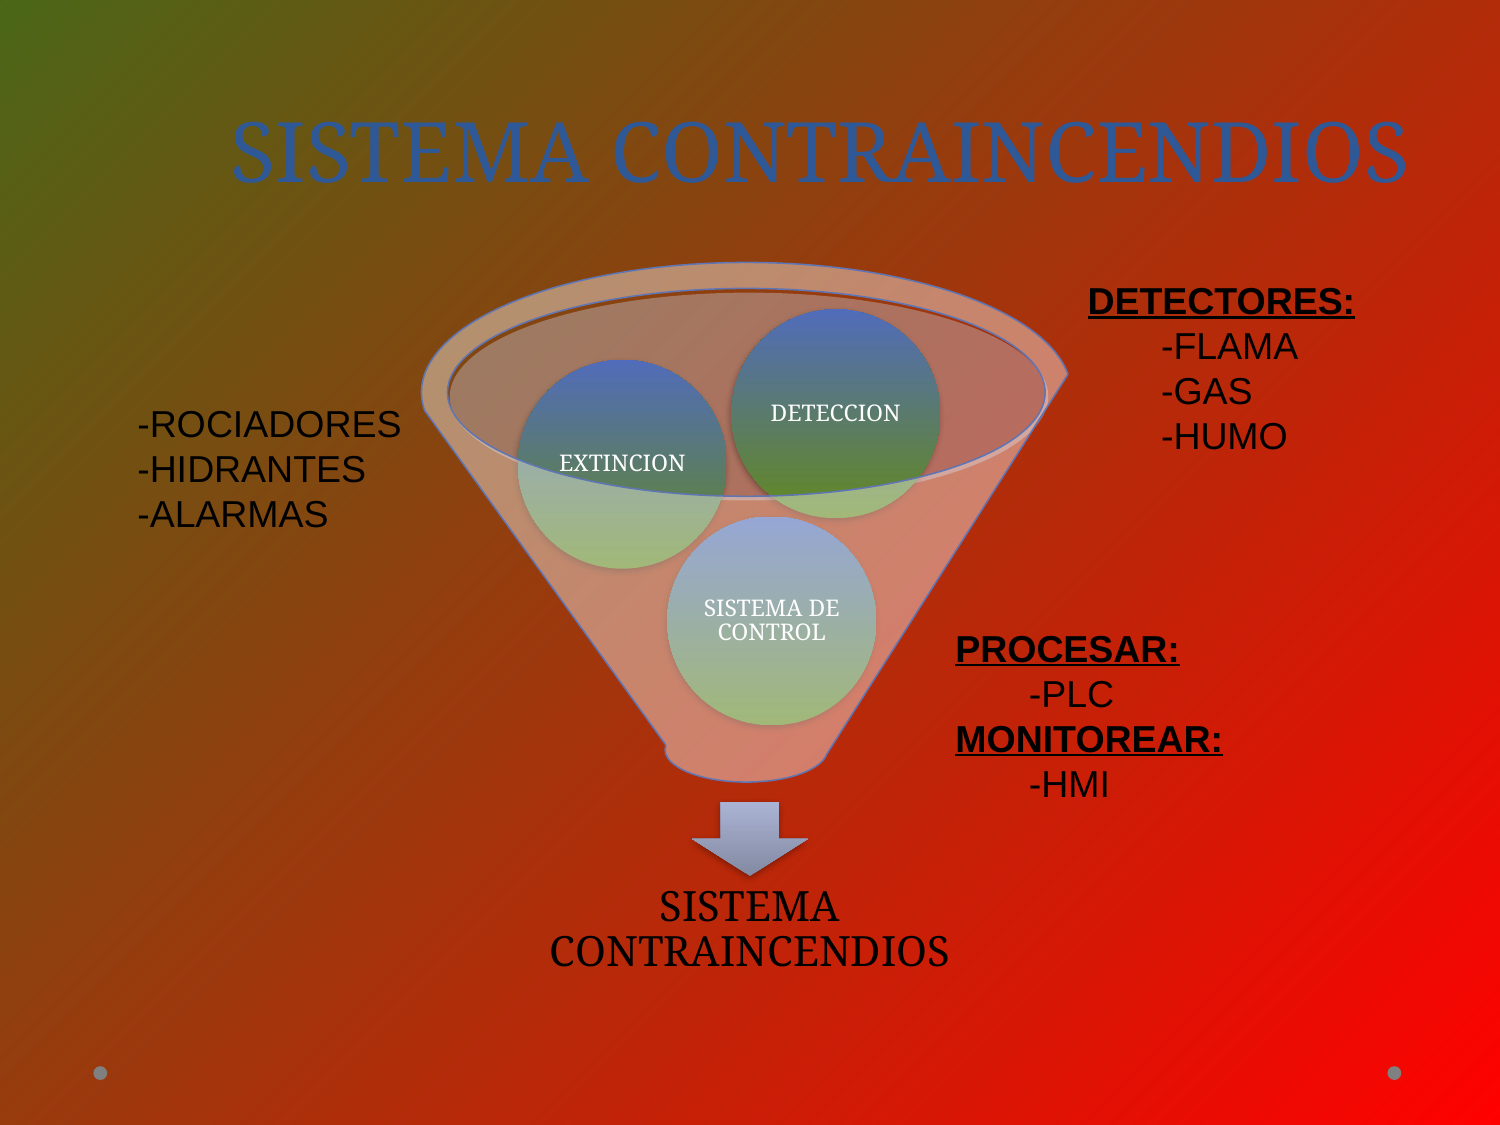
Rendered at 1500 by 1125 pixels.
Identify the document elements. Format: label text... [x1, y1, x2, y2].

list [74, 262, 1426, 1006]
title SISTEMA CONTRAINCENDIOS [75, 95, 1425, 207]
